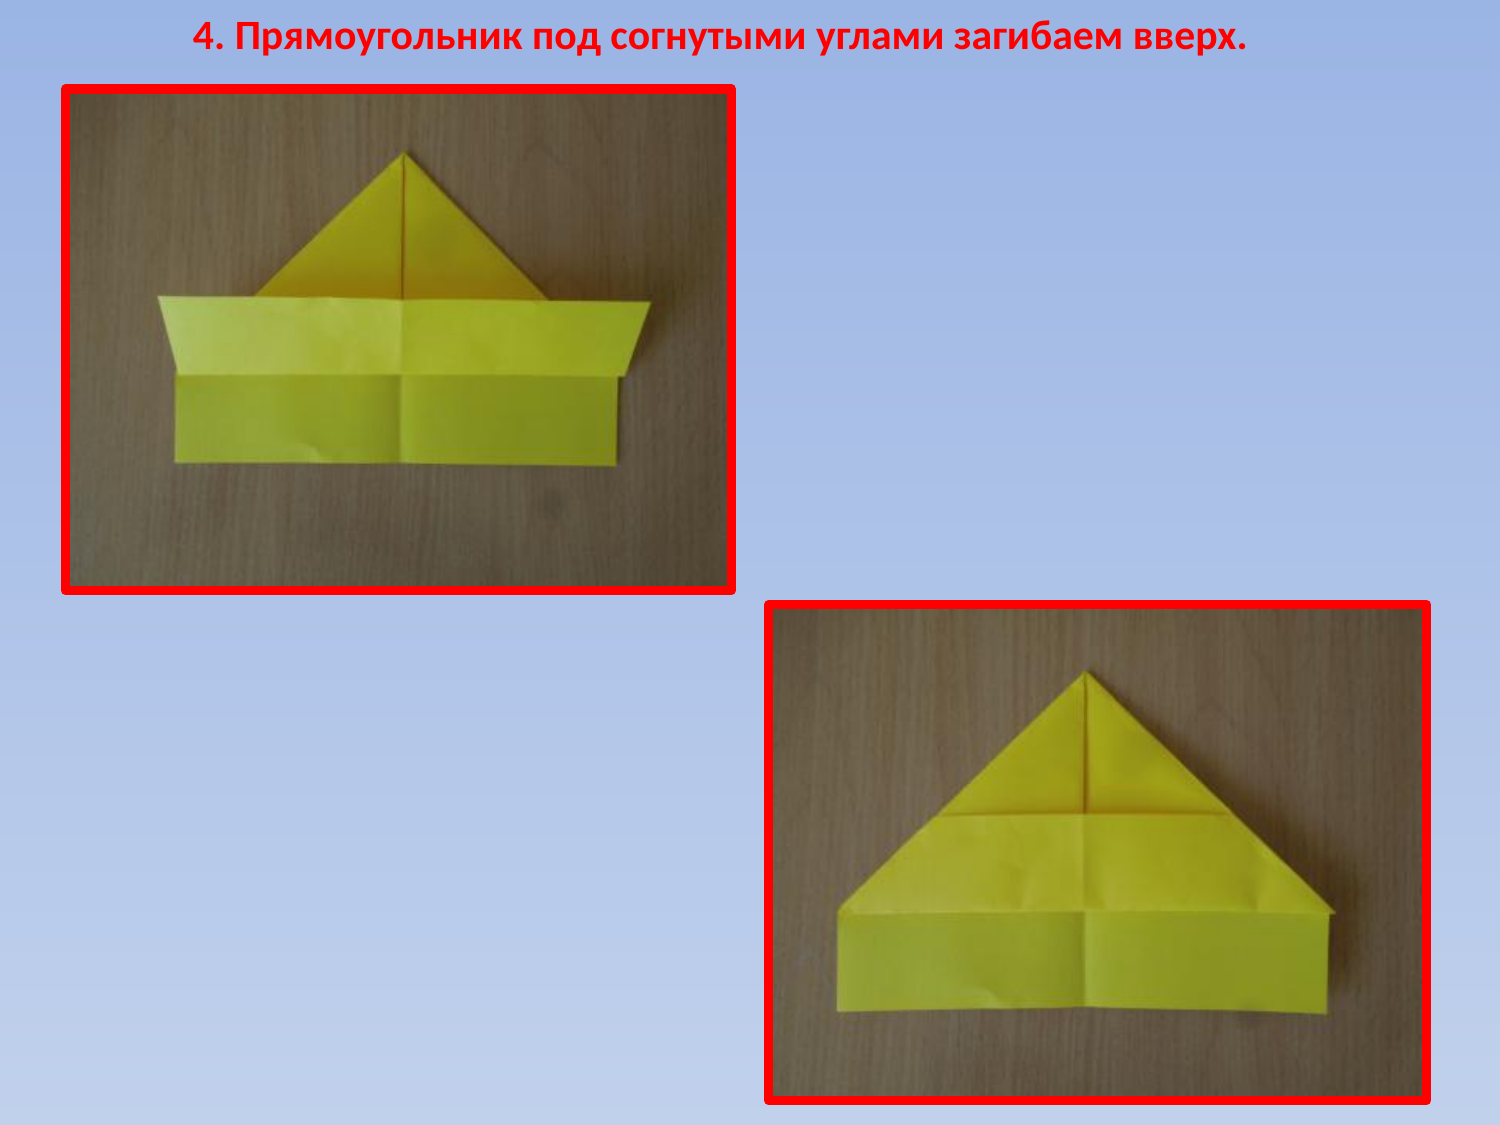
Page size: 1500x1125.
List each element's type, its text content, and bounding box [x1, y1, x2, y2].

picture [70, 93, 727, 587]
text_box 4. Прямоугольник под согнутыми углами загибаем вверх. [105, 0, 1336, 116]
picture [773, 609, 1423, 1096]
